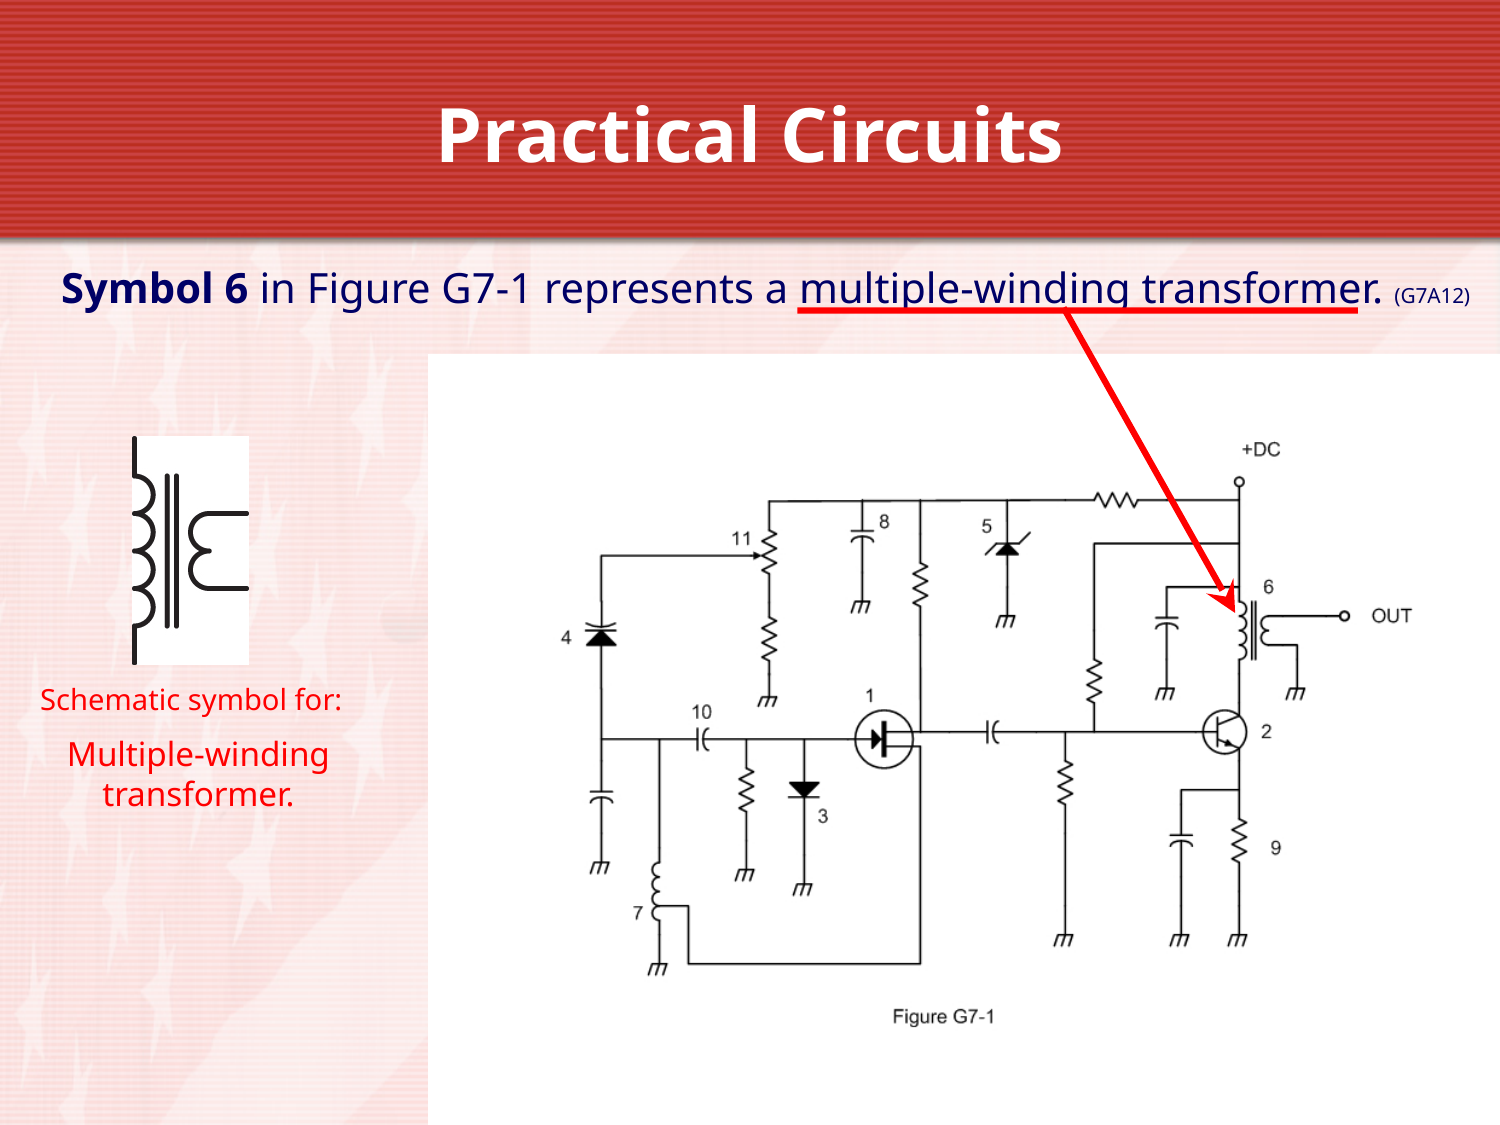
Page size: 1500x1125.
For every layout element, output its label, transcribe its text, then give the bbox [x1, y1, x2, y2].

list Symbol 6 in Figure G7-1 represents a multiple-winding transformer. (G7A12) [31, 253, 1500, 1069]
picture [0, 0, 1500, 1125]
title Practical Circuits [40, 42, 1460, 186]
text_box Schematic symbol for: Multiple-winding transformer. [25, 669, 372, 821]
picture [132, 436, 249, 666]
